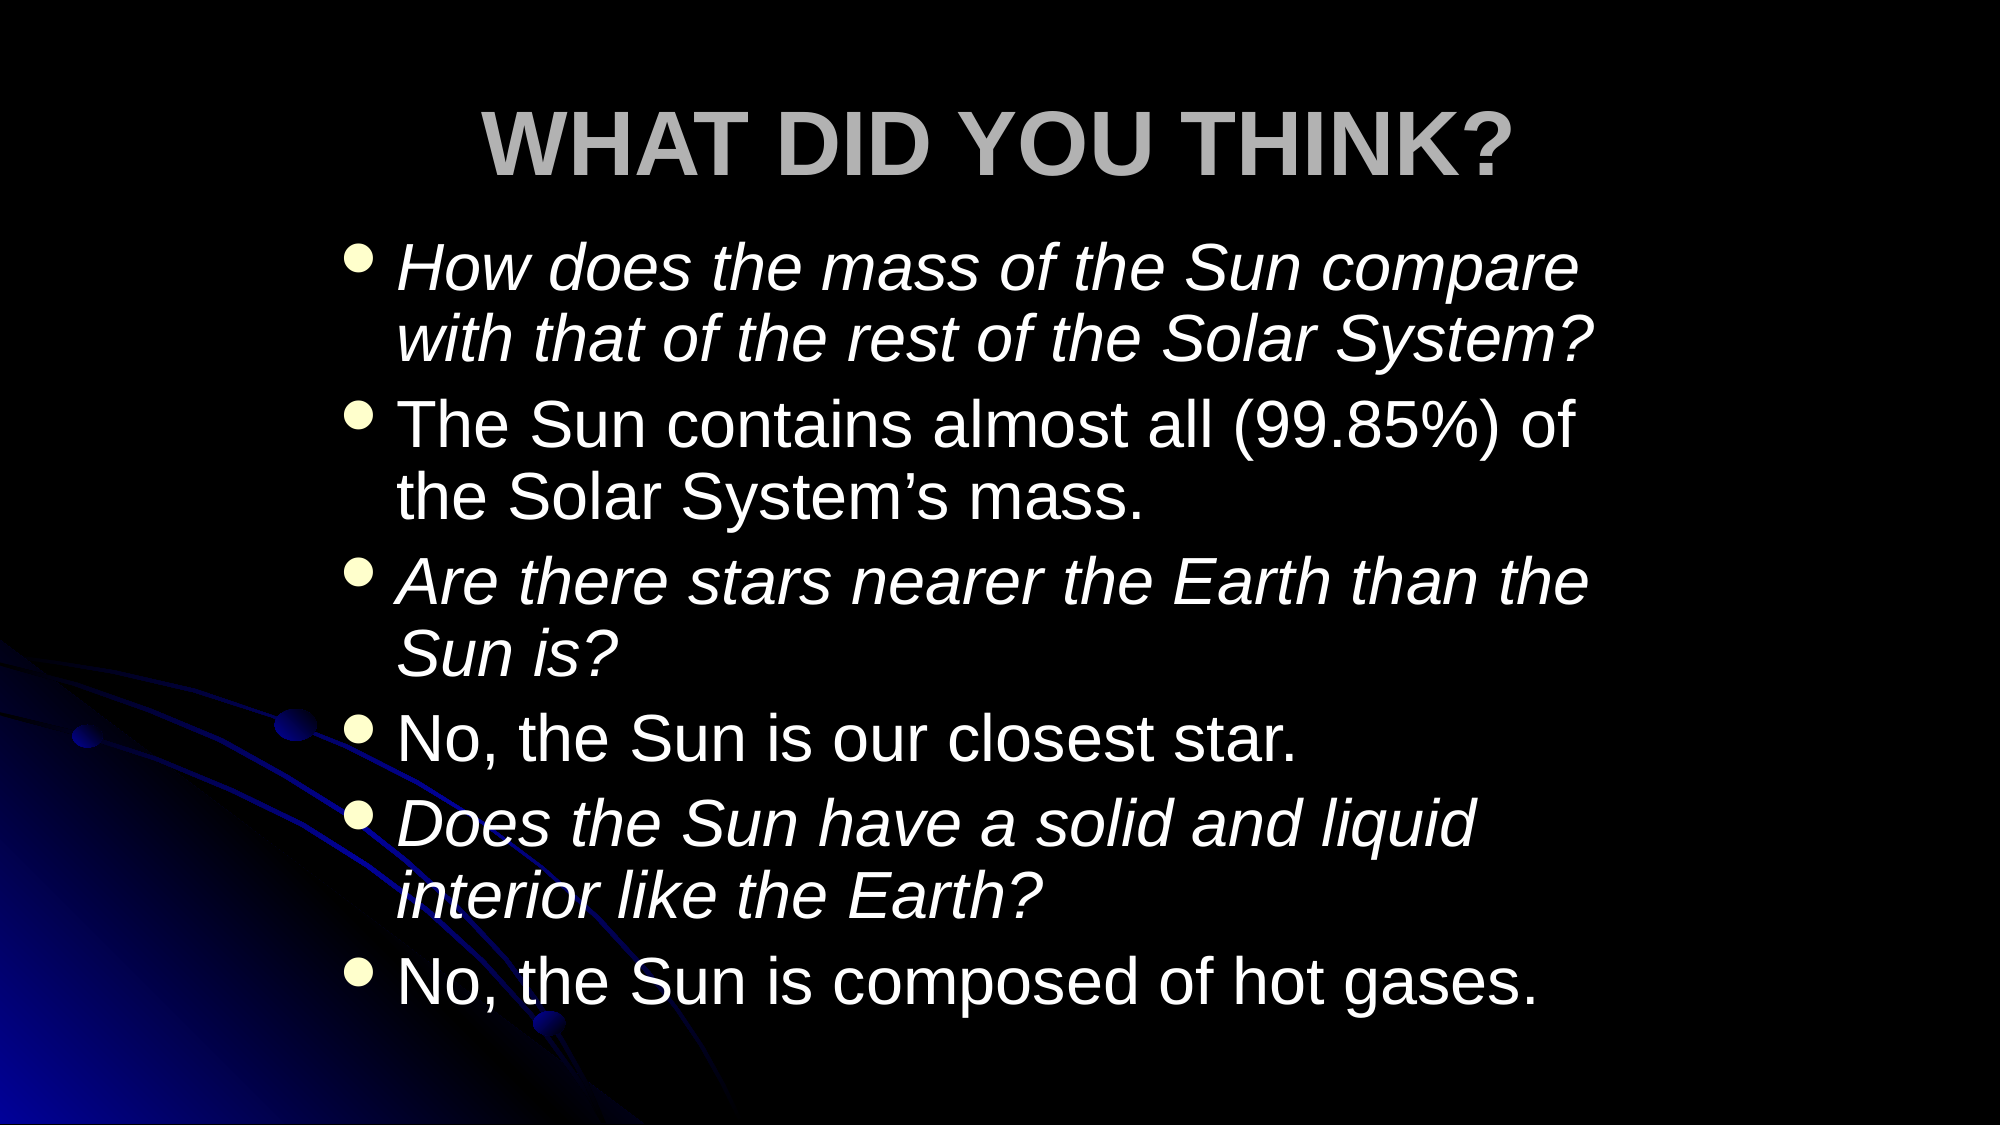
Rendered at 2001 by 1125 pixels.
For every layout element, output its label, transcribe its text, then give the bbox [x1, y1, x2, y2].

list How does the mass of the Sun compare with that of the rest of the Solar System? The Sun contains almost all (99.85%) of the Solar System’s mass. Are there stars nearer the Earth than the Sun is? No, the Sun is our closest star. Does the Sun have a solid and liquid interior like the Earth? No, the Sun is composed of hot gases. [324, 224, 1676, 1063]
title WHAT DID YOU THINK? [99, 45, 1901, 233]
